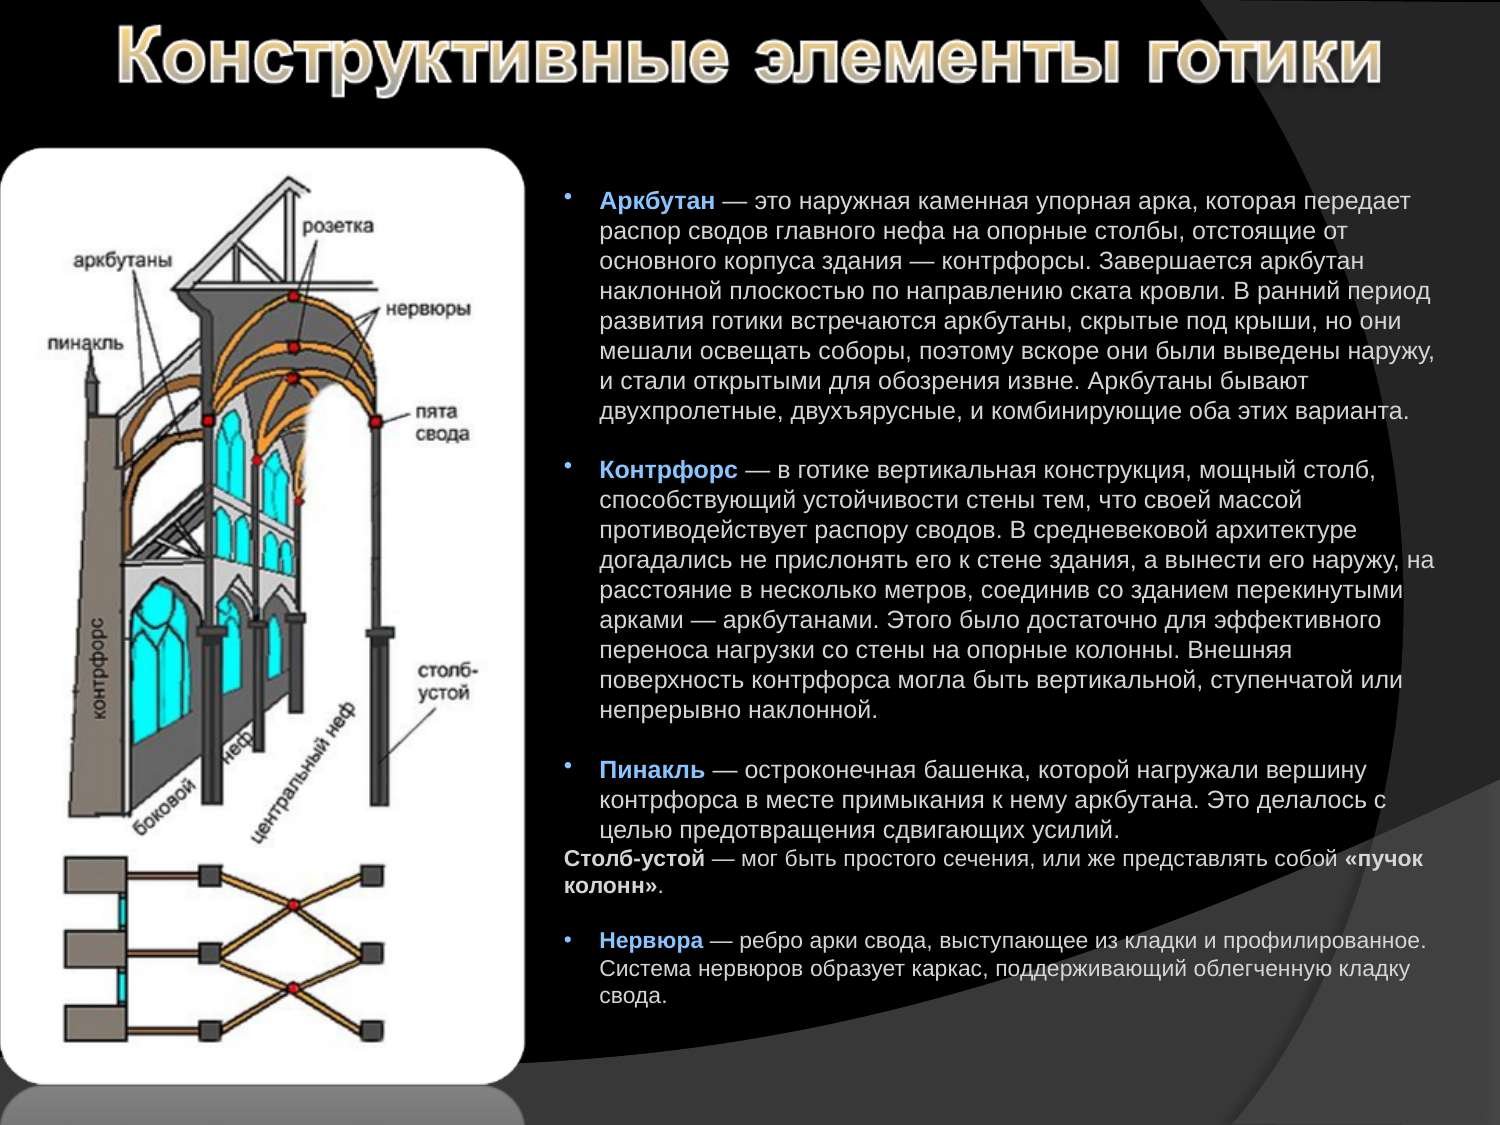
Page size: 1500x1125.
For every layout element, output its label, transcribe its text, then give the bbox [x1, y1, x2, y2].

text_box Аркбутан — это наружная каменная упорная арка, которая передает распор сводов главного нефа на опорные столбы, отстоящие от основного корпуса здания — контрфорсы. Завершается аркбутан наклонной плоскостью по направлению ската кровли. В ранний период развития готики встречаются аркбутаны, скрытые под крыши, но они мешали освещать соборы, поэтому вскоре они были выведены наружу, и стали открытыми для обозрения извне. Аркбутаны бывают двухпролетные, двухъярусные, и комбинирующие оба этих варианта. Контрфорс — в готике вертикальная конструкция, мощный столб, способствующий устойчивости стены тем, что своей массой противодействует распору сводов. В средневековой архитектуре догадались не прислонять его к стене здания, а вынести его наружу, на расстояние в несколько метров, соединив со зданием перекинутыми арками — аркбутанами. Этого было достаточно для эффективного переноса нагрузки со стены на опорные колонны. Внешняя поверхность контрфорса могла быть вертикальной, ступенчатой или непрерывно наклонной. Пинакль — остроконечная башенка, которой нагружали вершину контрфорса в месте примыкания к нему аркбутана. Это делалось с целью предотвращения сдвигающих усилий. Столб-устой — мог быть простого сечения, или же представлять собой «пучок колонн». Нервюра — ребро арки свода, выступающее из кладки и профилированное. Система нервюров образует каркас, поддерживающий облегченную кладку свода. [549, 132, 1459, 1125]
picture [0, 0, 1500, 110]
picture [0, 147, 530, 1125]
